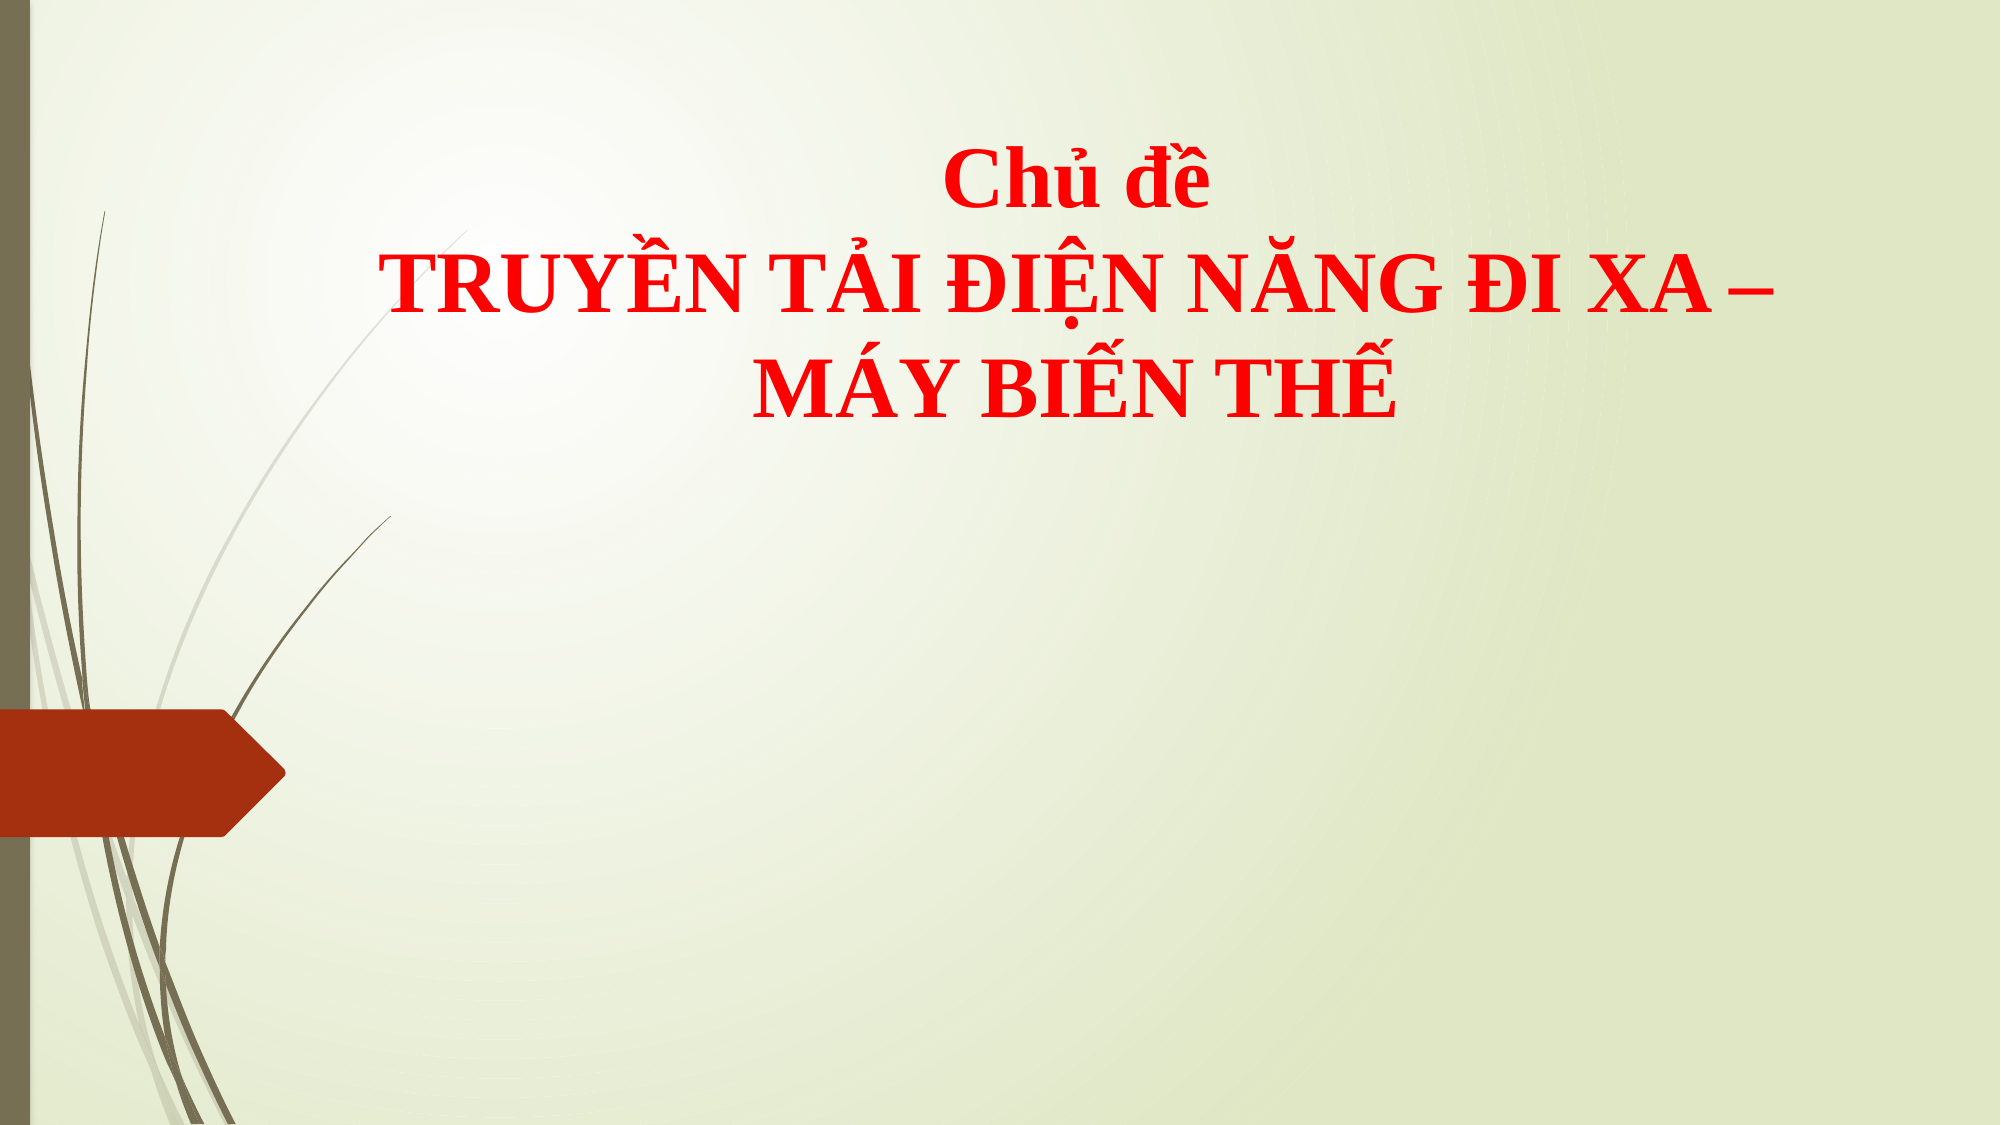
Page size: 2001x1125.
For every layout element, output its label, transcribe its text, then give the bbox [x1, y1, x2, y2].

title Chủ đề TRUYỀN TẢI ĐIỆN NĂNG ĐI XA – MÁY BIẾN THẾ [260, 111, 1893, 503]
